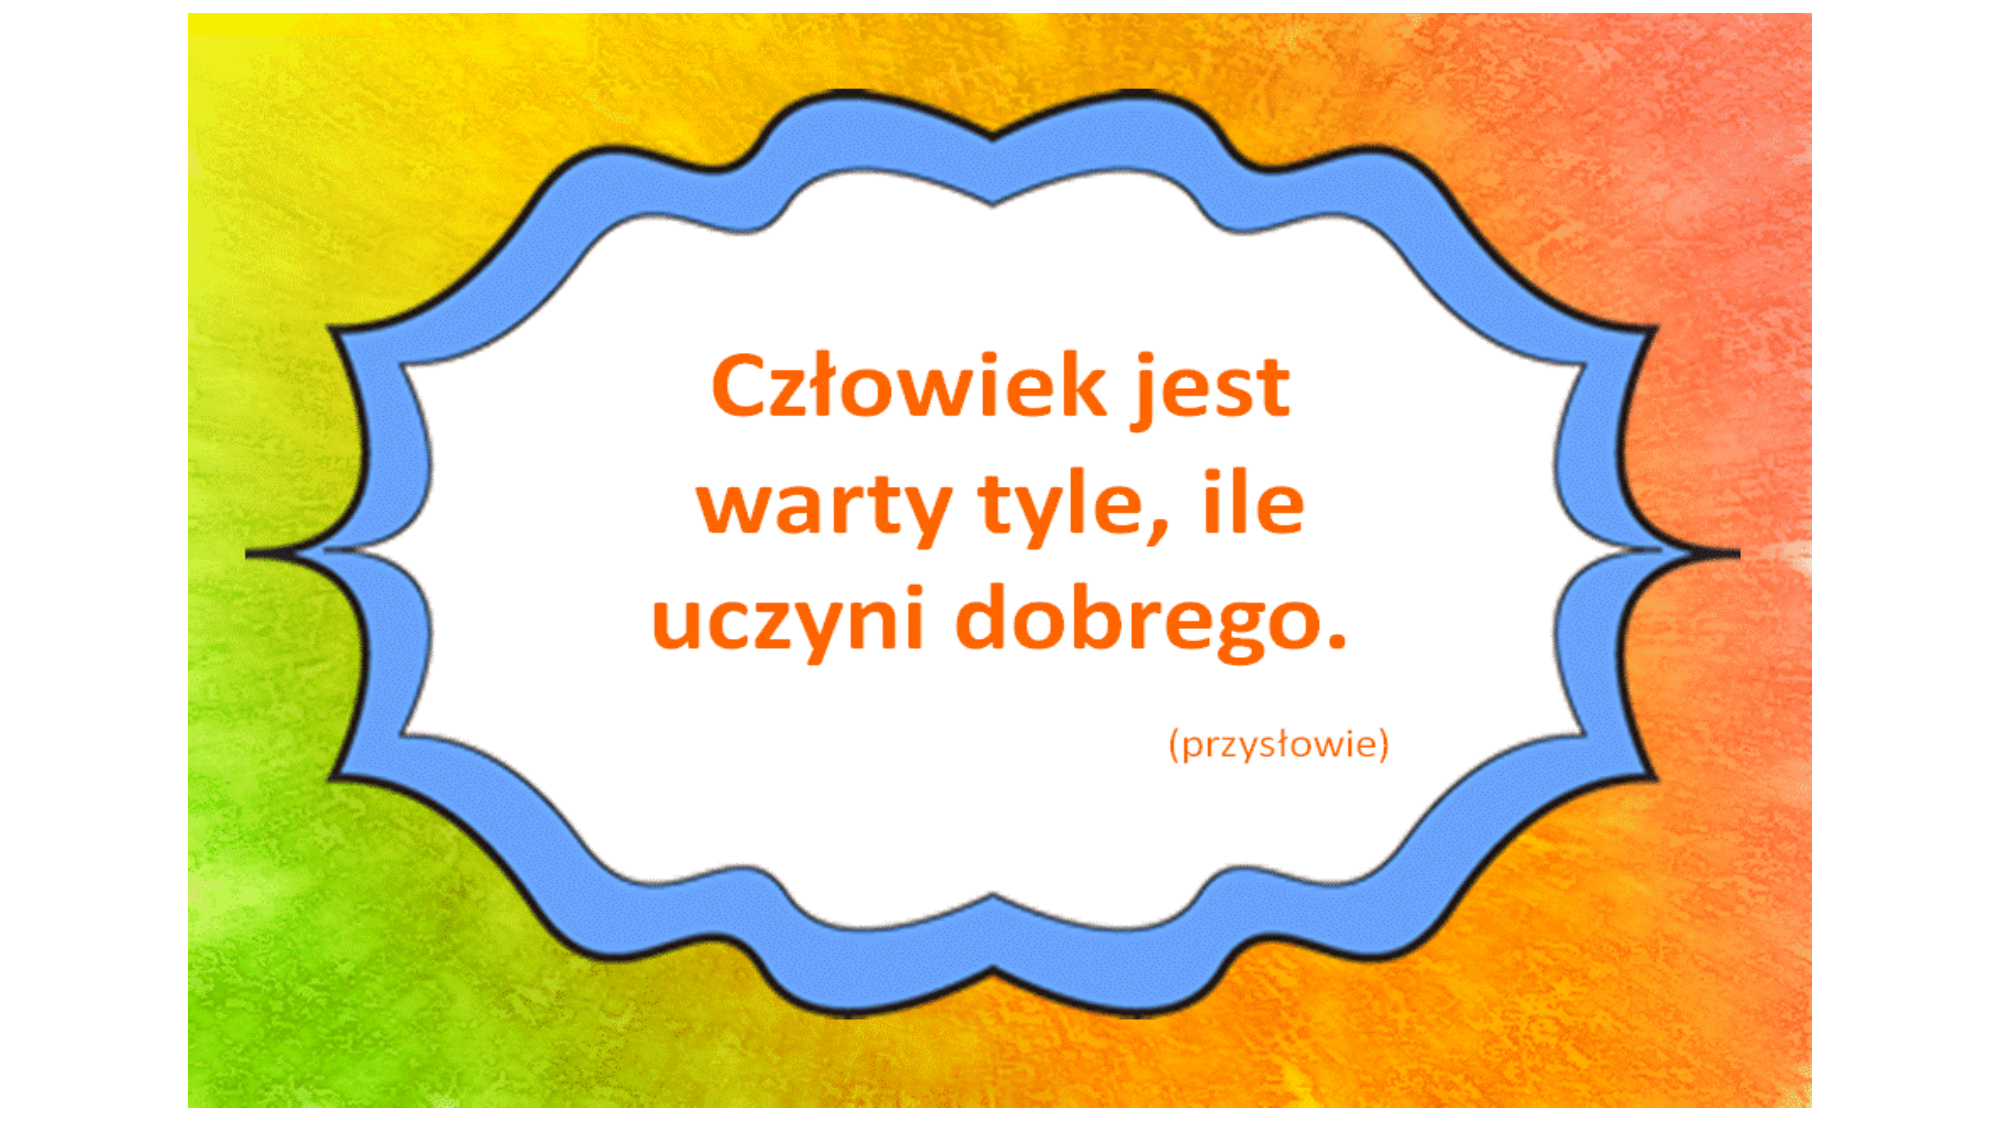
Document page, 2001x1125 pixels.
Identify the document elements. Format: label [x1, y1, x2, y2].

list [188, 13, 1812, 1108]
